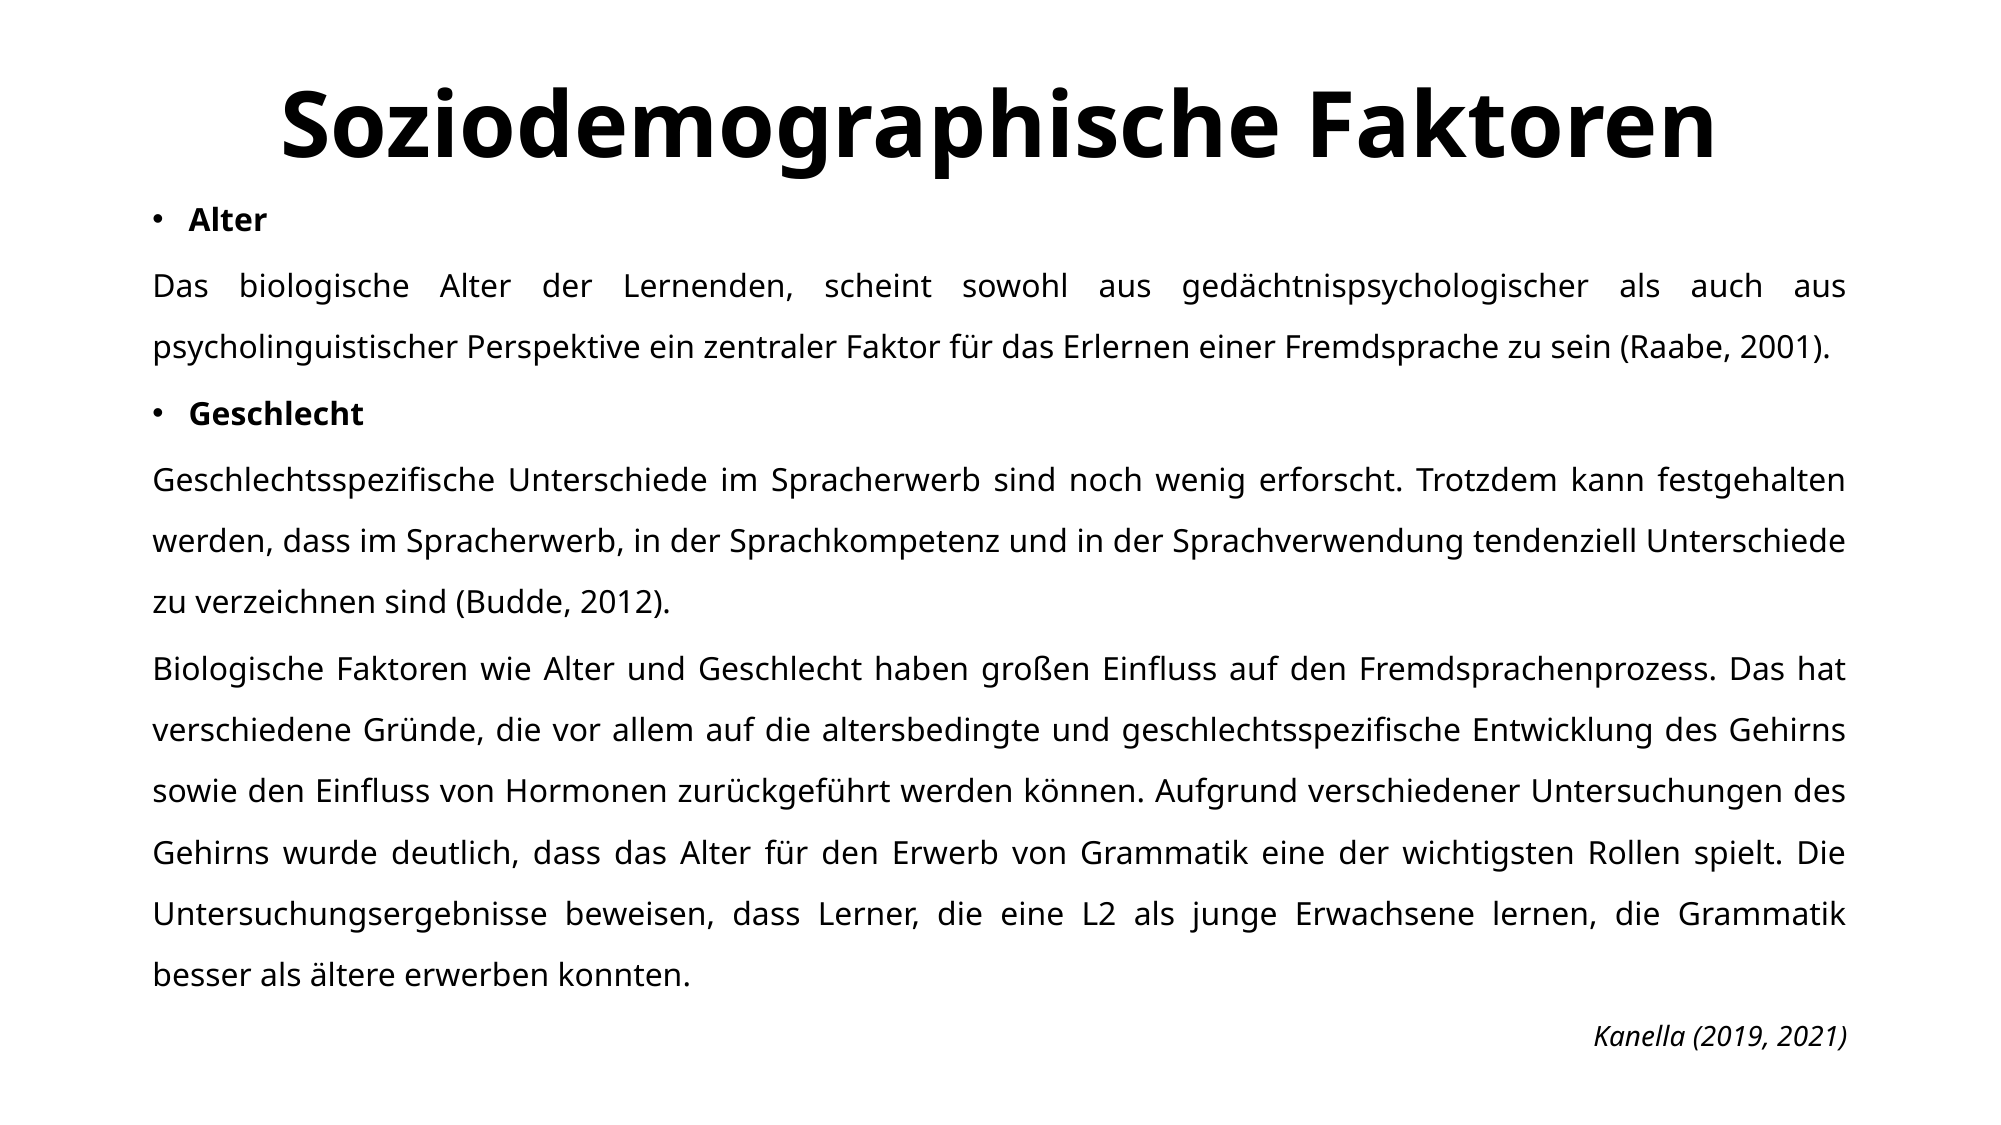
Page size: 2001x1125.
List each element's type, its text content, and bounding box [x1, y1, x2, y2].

list Alter Das biologische Alter der Lernenden, scheint sowohl aus gedächtnispsychologischer als auch aus psycholinguistischer Perspektive ein zentraler Faktor für das Erlernen einer Fremdsprache zu sein (Raabe, 2001). Geschlecht Geschlechtsspezifische Unterschiede im Spracherwerb sind noch wenig erforscht. Trotzdem kann festgehalten werden, dass im Spracherwerb, in der Sprachkompetenz und in der Sprachverwendung tendenziell Unterschiede zu verzeichnen sind (Budde, 2012). Biologische Faktoren wie Alter und Geschlecht haben großen Einfluss auf den Fremdsprachenprozess. Das hat verschiedene Gründe, die vor allem auf die altersbedingte und geschlechtsspezifische Entwicklung des Gehirns sowie den Einfluss von Hormonen zurückgeführt werden können. Aufgrund verschiedener Untersuchungen des Gehirns wurde deutlich, dass das Alter für den Erwerb von Grammatik eine der wichtigsten Rollen spielt. Die Untersuchungsergebnisse beweisen, dass Lerner, die eine L2 als junge Erwachsene lernen, die Grammatik besser als ältere erwerben konnten. Kanella (2019, 2021) [137, 168, 1863, 1081]
title Soziodemographische Faktoren [137, 59, 1863, 168]
